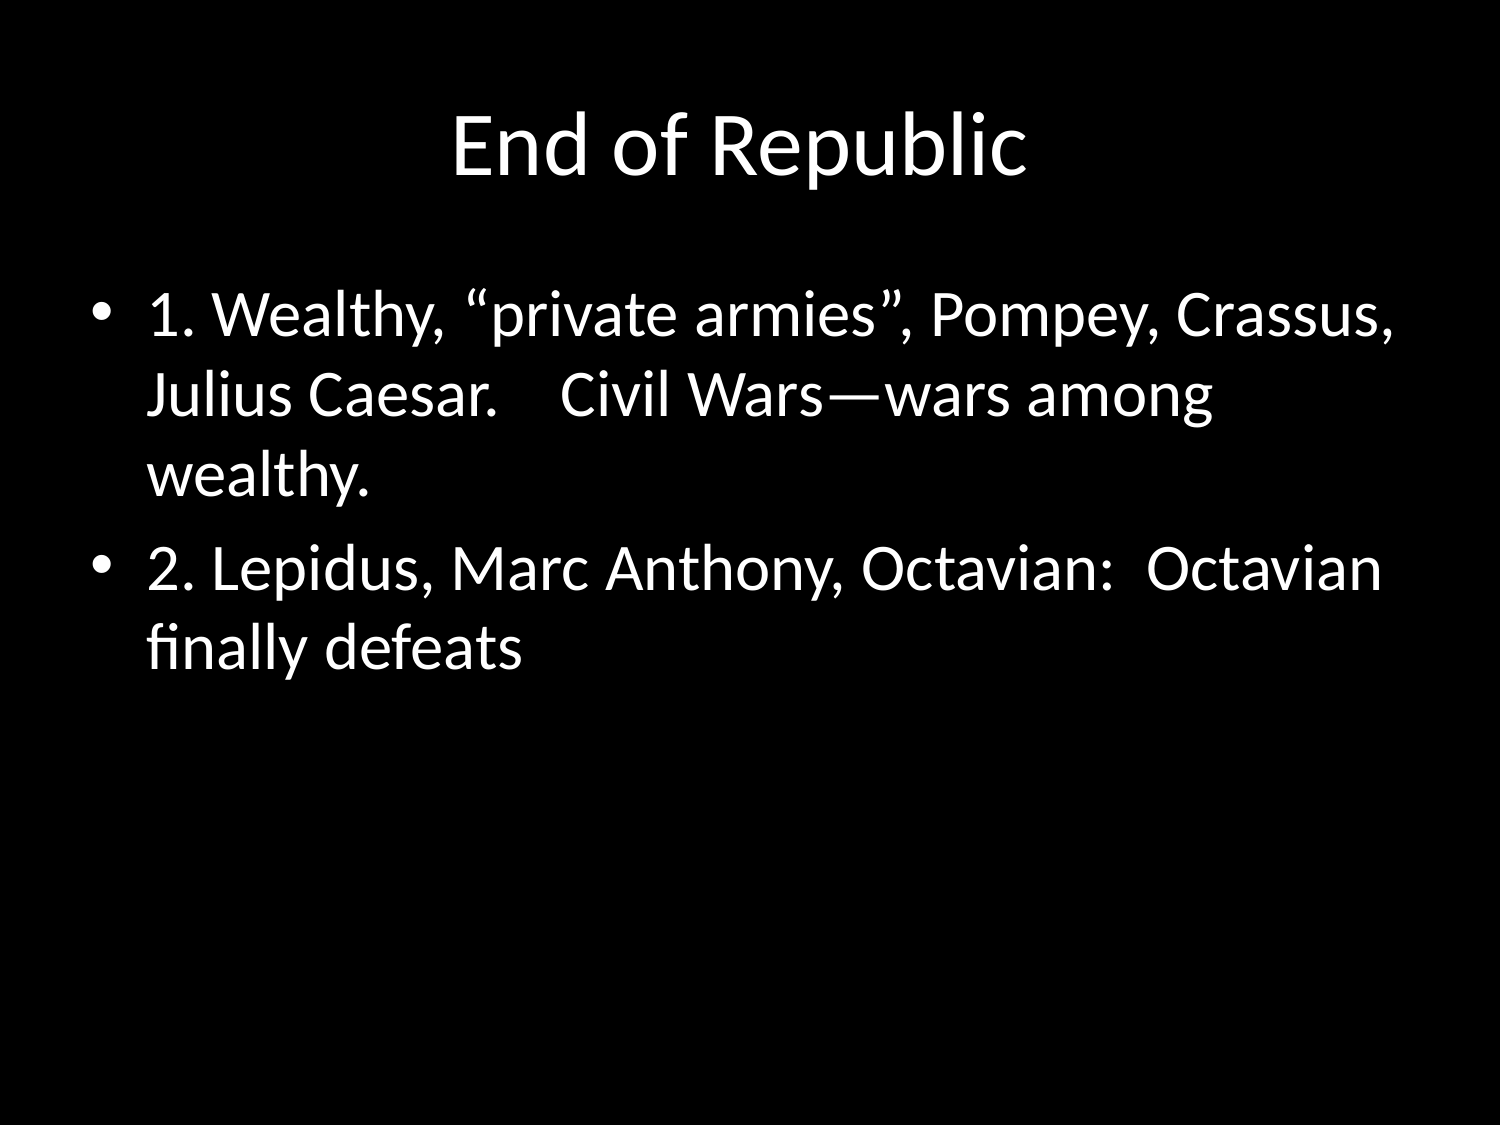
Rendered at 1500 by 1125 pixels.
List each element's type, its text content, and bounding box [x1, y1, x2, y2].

list 1. Wealthy, “private armies”, Pompey, Crassus, Julius Caesar. Civil Wars—wars among wealthy. 2. Lepidus, Marc Anthony, Octavian: Octavian finally defeats [75, 262, 1425, 1005]
title End of Republic [75, 45, 1425, 233]
